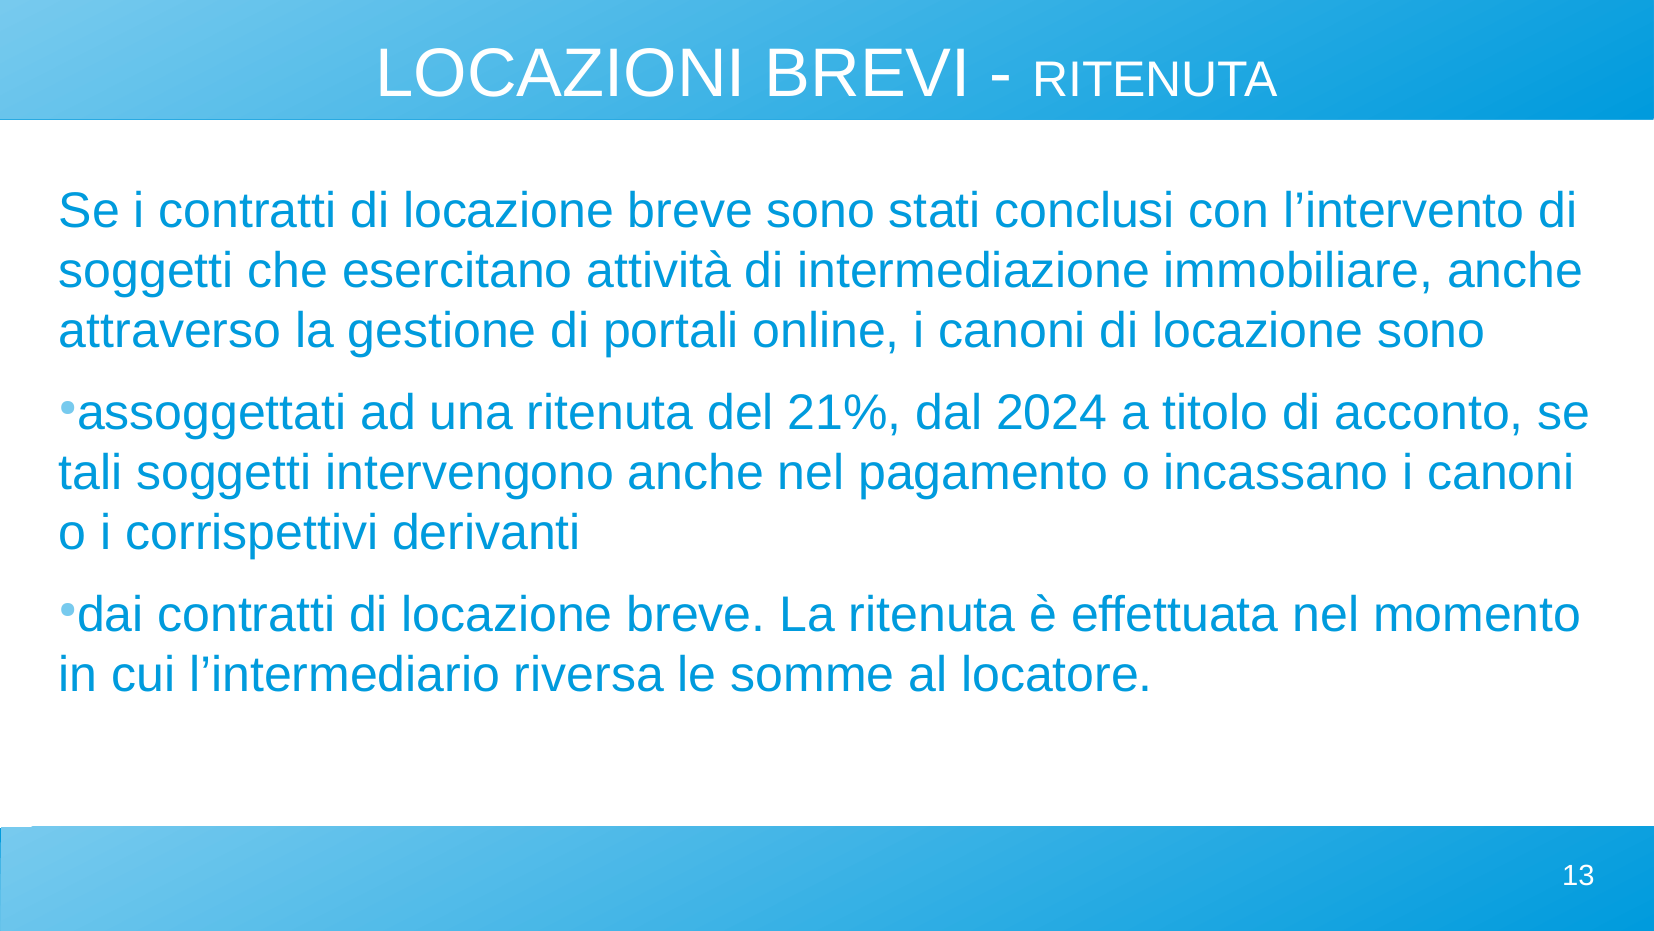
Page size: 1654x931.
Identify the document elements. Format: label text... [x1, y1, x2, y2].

list Se i contratti di locazione breve sono stati conclusi con l’intervento di soggetti che esercitano attività di intermediazione immobiliare, anche attraverso la gestione di portali online, i canoni di locazione sono assoggettati ad una ritenuta del 21%, dal 2024 a titolo di acconto, se tali soggetti intervengono anche nel pagamento o incassano i canoni o i corrispettivi derivanti dai contratti di locazione breve. La ritenuta è effettuata nel momento in cui l’intermediario riversa le somme al locatore. [59, 177, 1595, 768]
slide_number 13 [1210, 856, 1595, 916]
title LOCAZIONI BREVI - RITENUTA [59, 0, 1595, 147]
